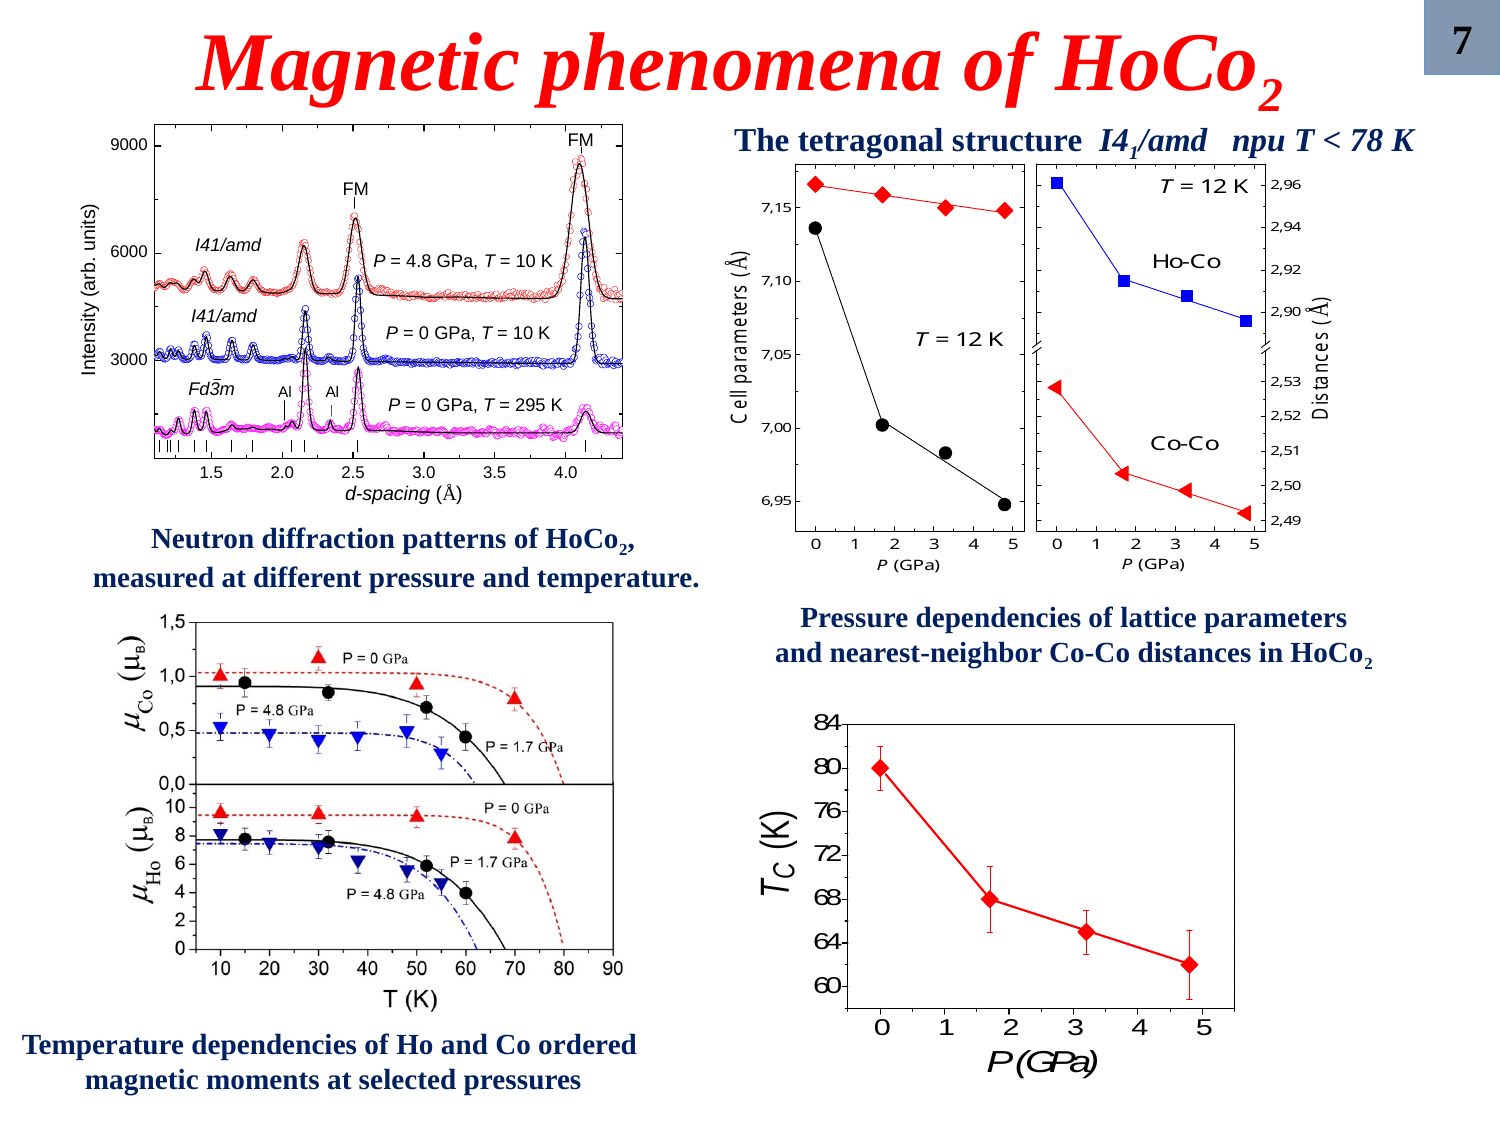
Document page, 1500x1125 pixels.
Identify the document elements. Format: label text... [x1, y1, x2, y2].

text_box Temperature dependencies of Ho and Co ordered magnetic moments at selected pressures [0, 1017, 750, 1103]
text_box Magnetic phenomena of HoCo2 [0, 0, 1500, 129]
picture [75, 595, 681, 1018]
text_box 7 [1424, 0, 1500, 75]
text_box Pressure dependencies of lattice parameters and nearest-neighbor Co-Co distances in HoCo2 [699, 591, 1449, 681]
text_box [722, 147, 1338, 580]
text_box Neutron diffraction patterns of HoCo2, measured at different pressure and temperature. [0, 511, 867, 602]
text_box The tetragonal structure I41/amd при T ˂ 78 K [648, 111, 1500, 172]
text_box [746, 701, 1314, 1098]
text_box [72, 114, 636, 510]
